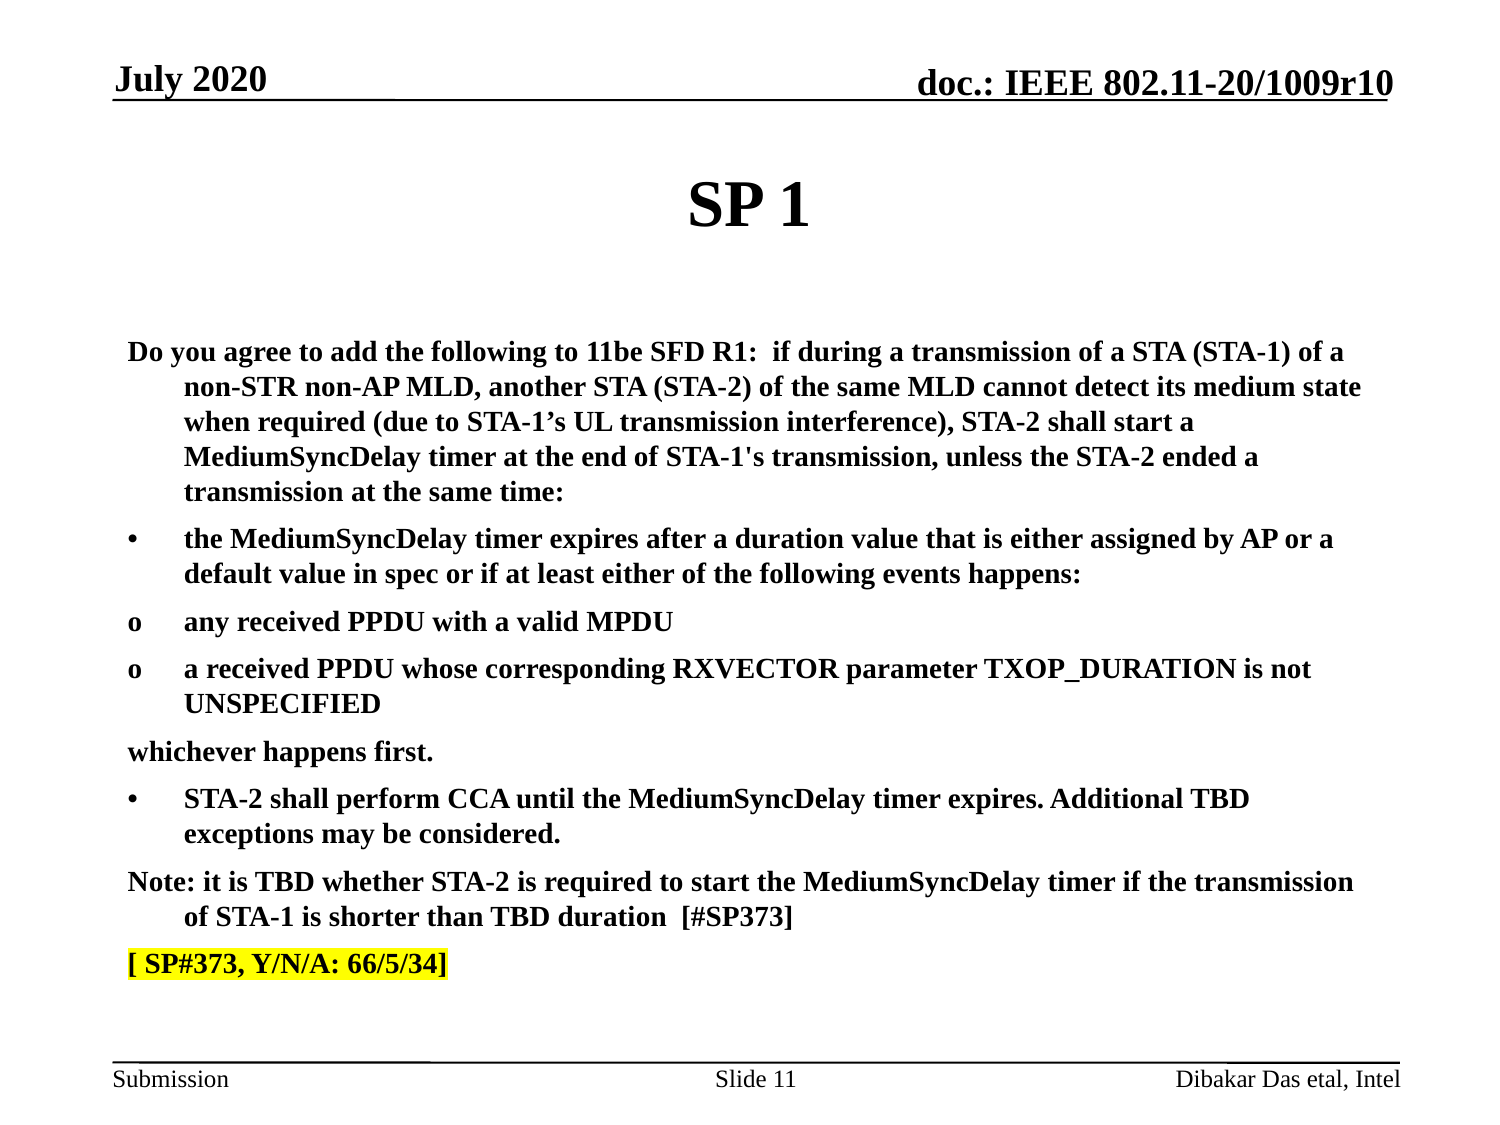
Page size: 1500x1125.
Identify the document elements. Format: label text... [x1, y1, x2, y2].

title SP 1 [112, 112, 1388, 288]
footer Dibakar Das etal, Intel [878, 1061, 1402, 1093]
slide_number Slide 11 [712, 1061, 800, 1123]
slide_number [114, 54, 423, 100]
list Do you agree to add the following to 11be SFD R1: if during a transmission of a STA (STA-1) of a non-STR non-AP MLD, another STA (STA-2) of the same MLD cannot detect its medium state when required (due to STA-1’s UL transmission interference), STA-2 shall start a MediumSyncDelay timer at the end of STA-1's transmission, unless the STA-2 ended a transmission at the same time: • the MediumSyncDelay timer expires after a duration value that is either assigned by AP or a default value in spec or if at least either of the following events happens: o any received PPDU with a valid MPDU o a received PPDU whose corresponding RXVECTOR parameter TXOP_DURATION is not UNSPECIFIED whichever happens first. • STA-2 shall perform CCA until the MediumSyncDelay timer expires. Additional TBD exceptions may be considered. Note: it is TBD whether STA-2 is required to start the MediumSyncDelay timer if the transmission of STA-1 is shorter than TBD duration [#SP373] [ SP#373, Y/N/A: 66/5/34] [112, 324, 1388, 1000]
